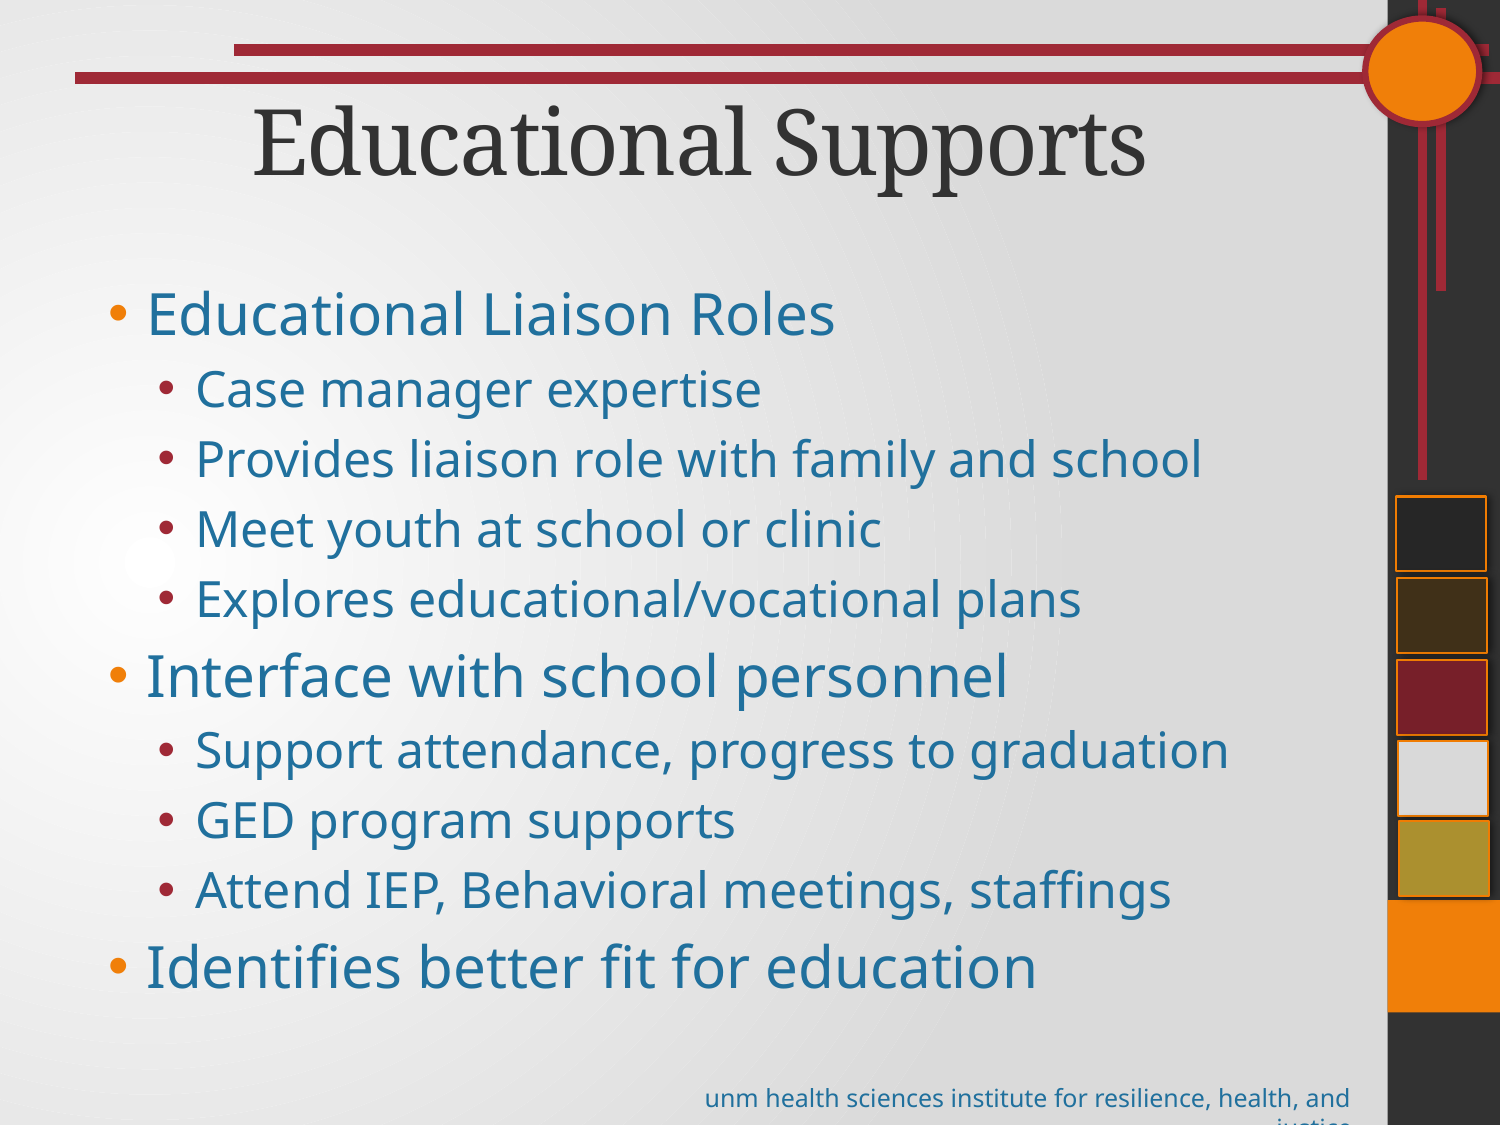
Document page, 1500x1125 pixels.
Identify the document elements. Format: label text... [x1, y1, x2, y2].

list Educational Liaison Roles Case manager expertise Provides liaison role with family and school Meet youth at school or clinic Explores educational/vocational plans Interface with school personnel Support attendance, progress to graduation GED program supports Attend IEP, Behavioral meetings, staffings Identifies better fit for education [75, 270, 1425, 1063]
title Educational Supports [75, 45, 1325, 233]
